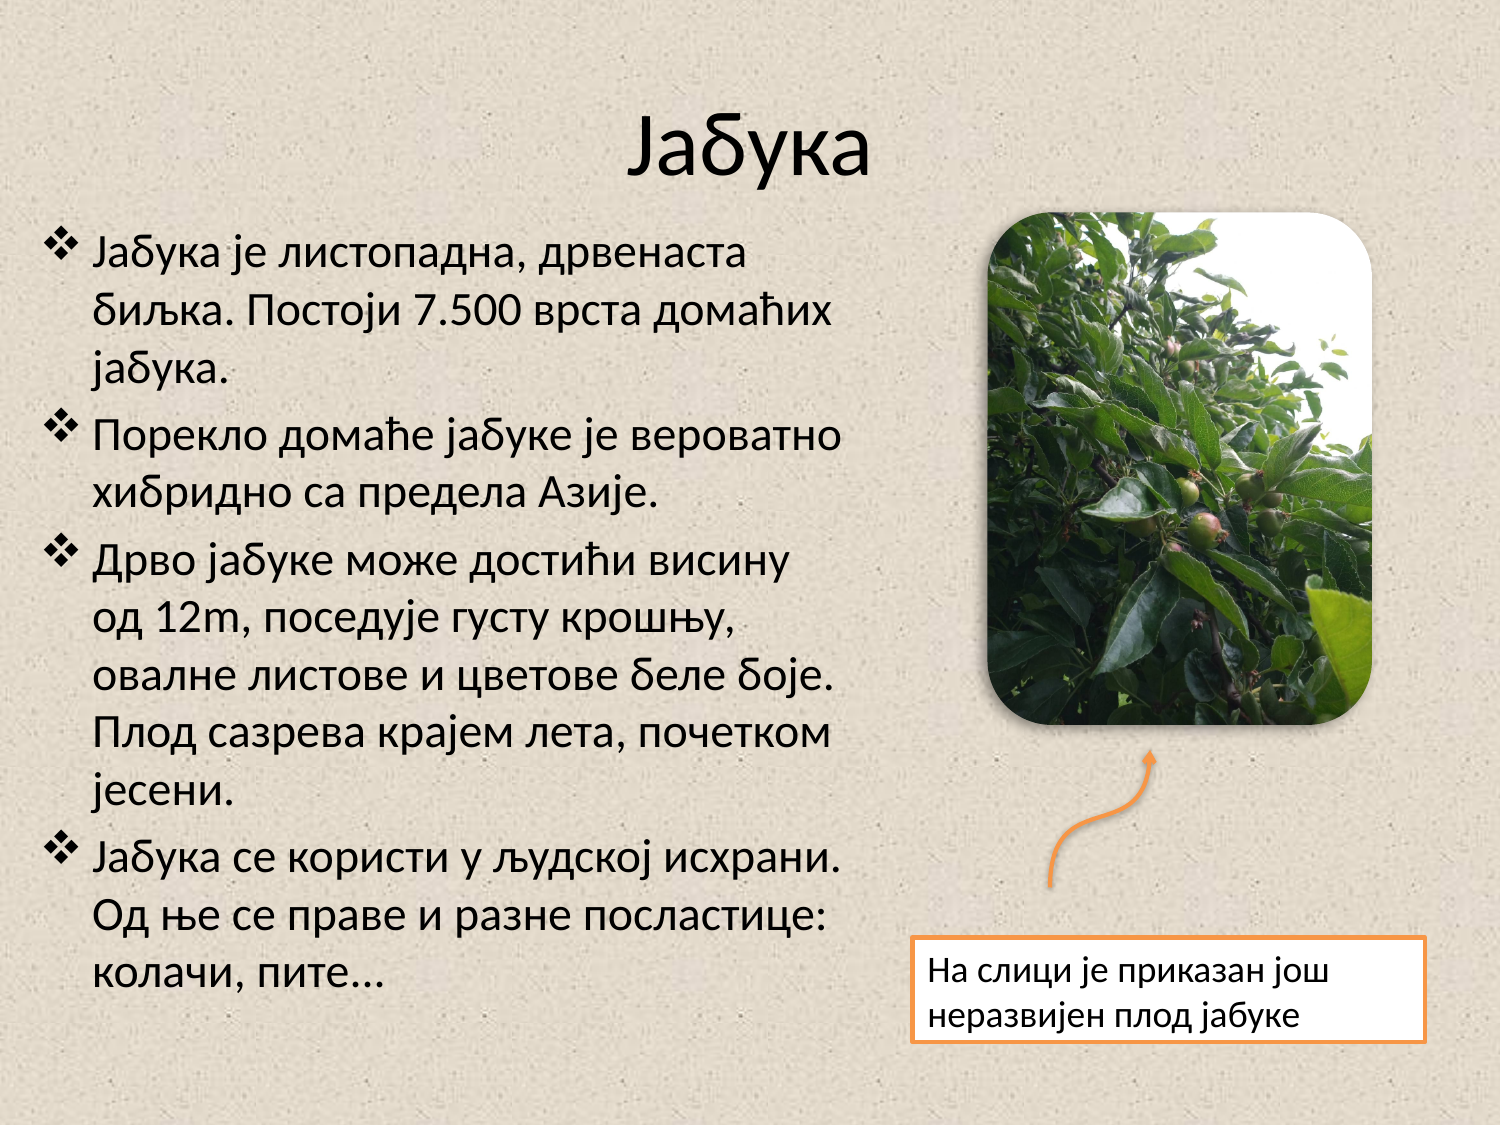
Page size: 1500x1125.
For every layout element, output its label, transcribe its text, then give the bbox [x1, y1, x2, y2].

picture [0, 0, 1500, 1125]
text_box На слици је приказан још неразвијен плод јабуке [910, 935, 1427, 1044]
title Јабука [75, 45, 1425, 233]
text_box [1030, 768, 1169, 869]
list Јабука је листопадна, дрвенаста биљка. Постоји 7.500 врста домаћих јабука. Порекло домаће јабуке је вероватно хибридно са предела Азије. Дрво јабуке може достићи висину од 12m, поседује густу крошњу, овалне листове и цветове беле боје. Плод сазрева крајем лета, почетком јесени. Јабука се користи у људској исхрани. Од ње се праве и разне посластице: колачи, пите... [24, 212, 863, 1050]
